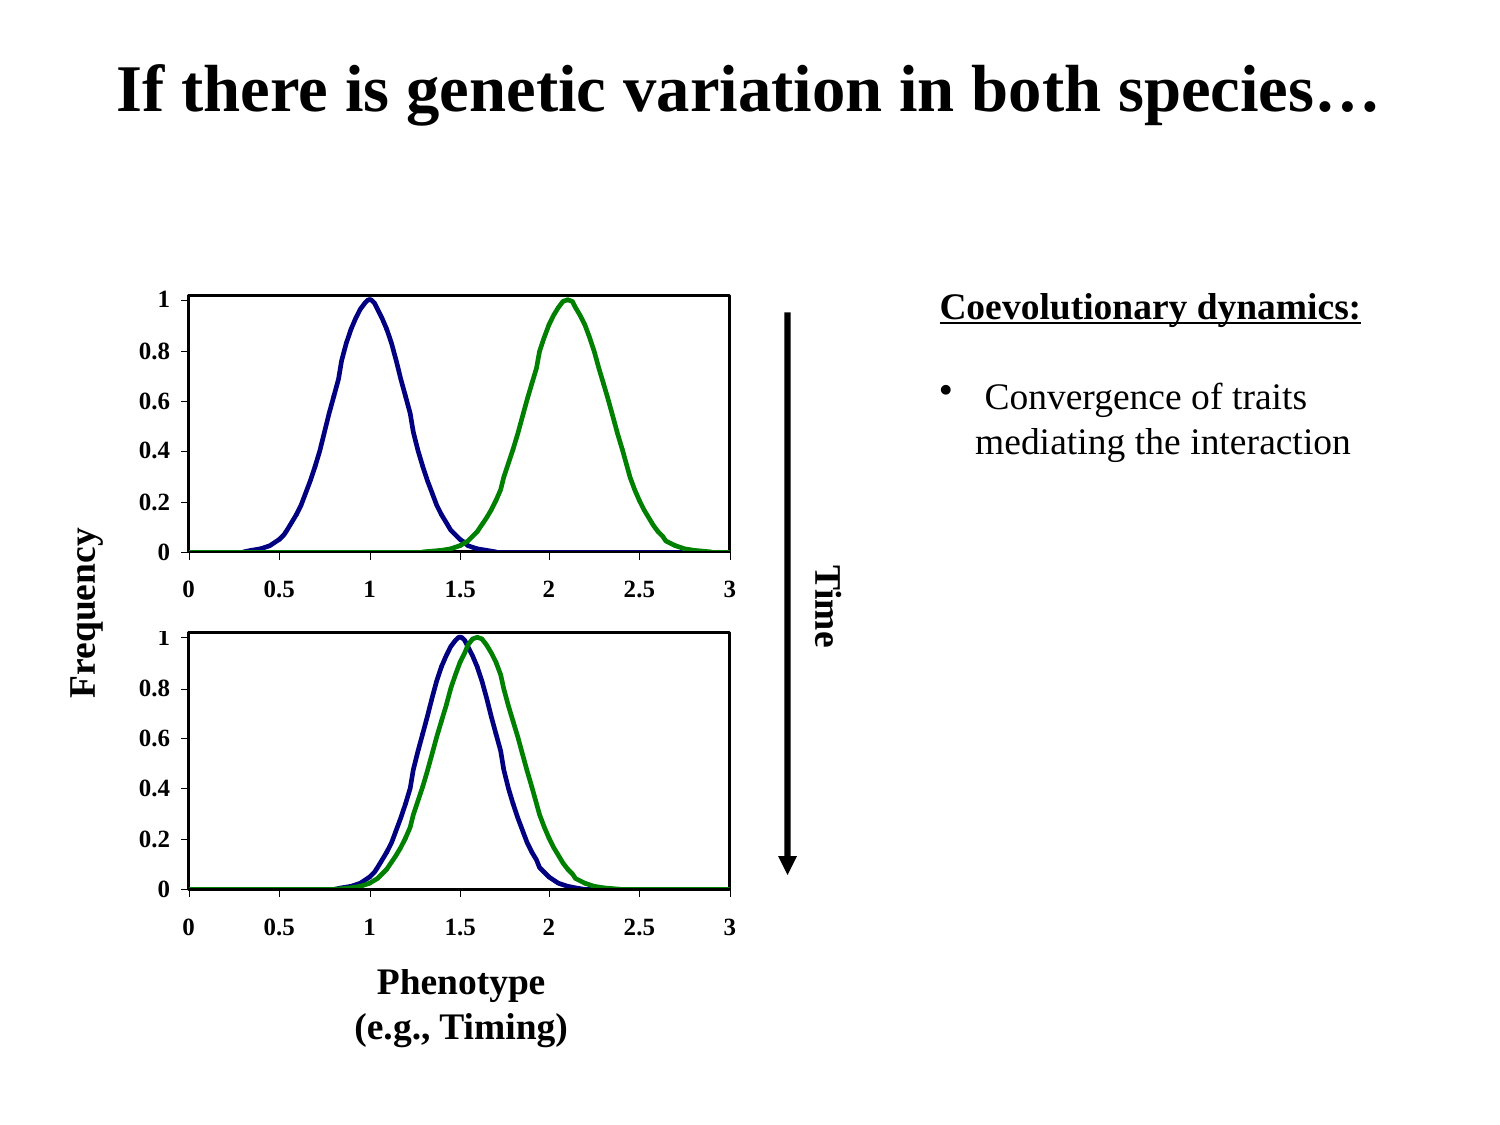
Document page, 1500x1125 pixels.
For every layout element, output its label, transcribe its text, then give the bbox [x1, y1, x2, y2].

text_box Time [800, 550, 861, 663]
text_box Frequency [49, 513, 94, 714]
text_box Phenotype (e.g., Timing) [339, 984, 584, 1055]
text_box [781, 312, 794, 875]
text_box Coevolutionary dynamics: Convergence of traits mediating the interaction [924, 274, 1465, 560]
picture [99, 249, 774, 976]
text_box If there is genetic variation in both species… [0, 37, 1500, 133]
